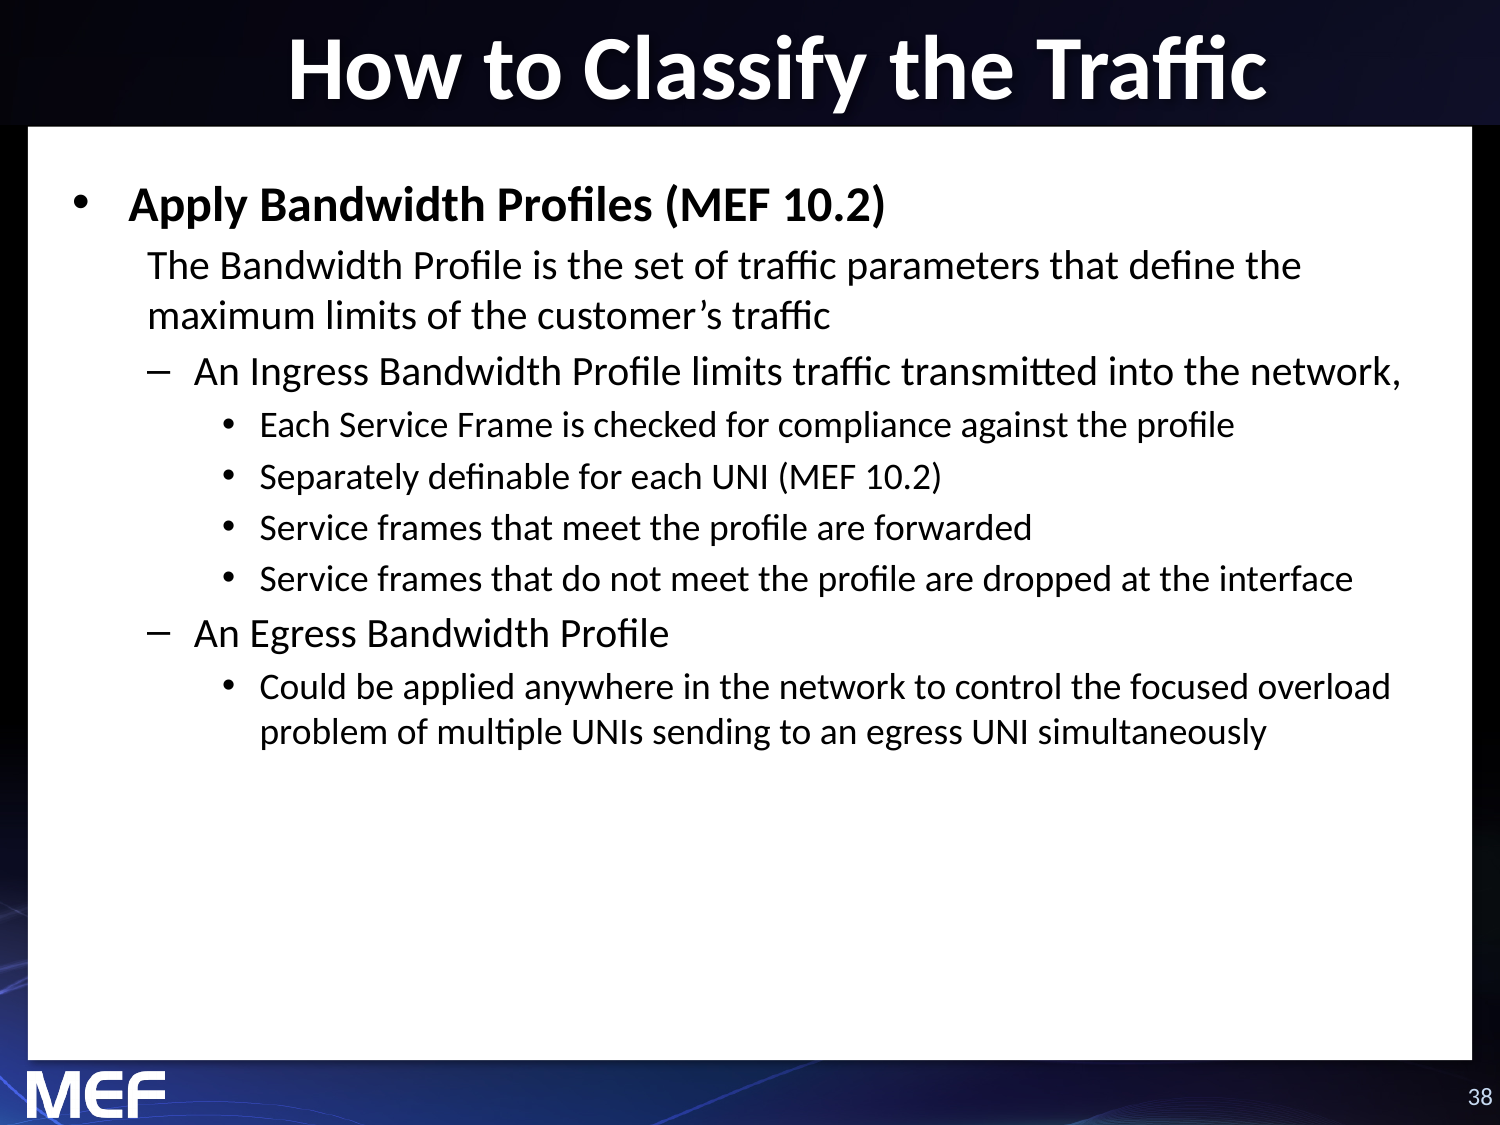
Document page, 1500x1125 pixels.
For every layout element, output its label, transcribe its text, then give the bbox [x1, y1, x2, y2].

list Apply Bandwidth Profiles (MEF 10.2) The Bandwidth Profile is the set of traffic parameters that define the maximum limits of the customer’s traffic An Ingress Bandwidth Profile limits traffic transmitted into the network, Each Service Frame is checked for compliance against the profile Separately definable for each UNI (MEF 10.2) Service frames that meet the profile are forwarded Service frames that do not meet the profile are dropped at the interface An Egress Bandwidth Profile Could be applied anywhere in the network to control the focused overload problem of multiple UNIs sending to an egress UNI simultaneously [56, 164, 1443, 1035]
title How to Classify the Traffic [0, 0, 1500, 126]
picture [0, 126, 1500, 1125]
